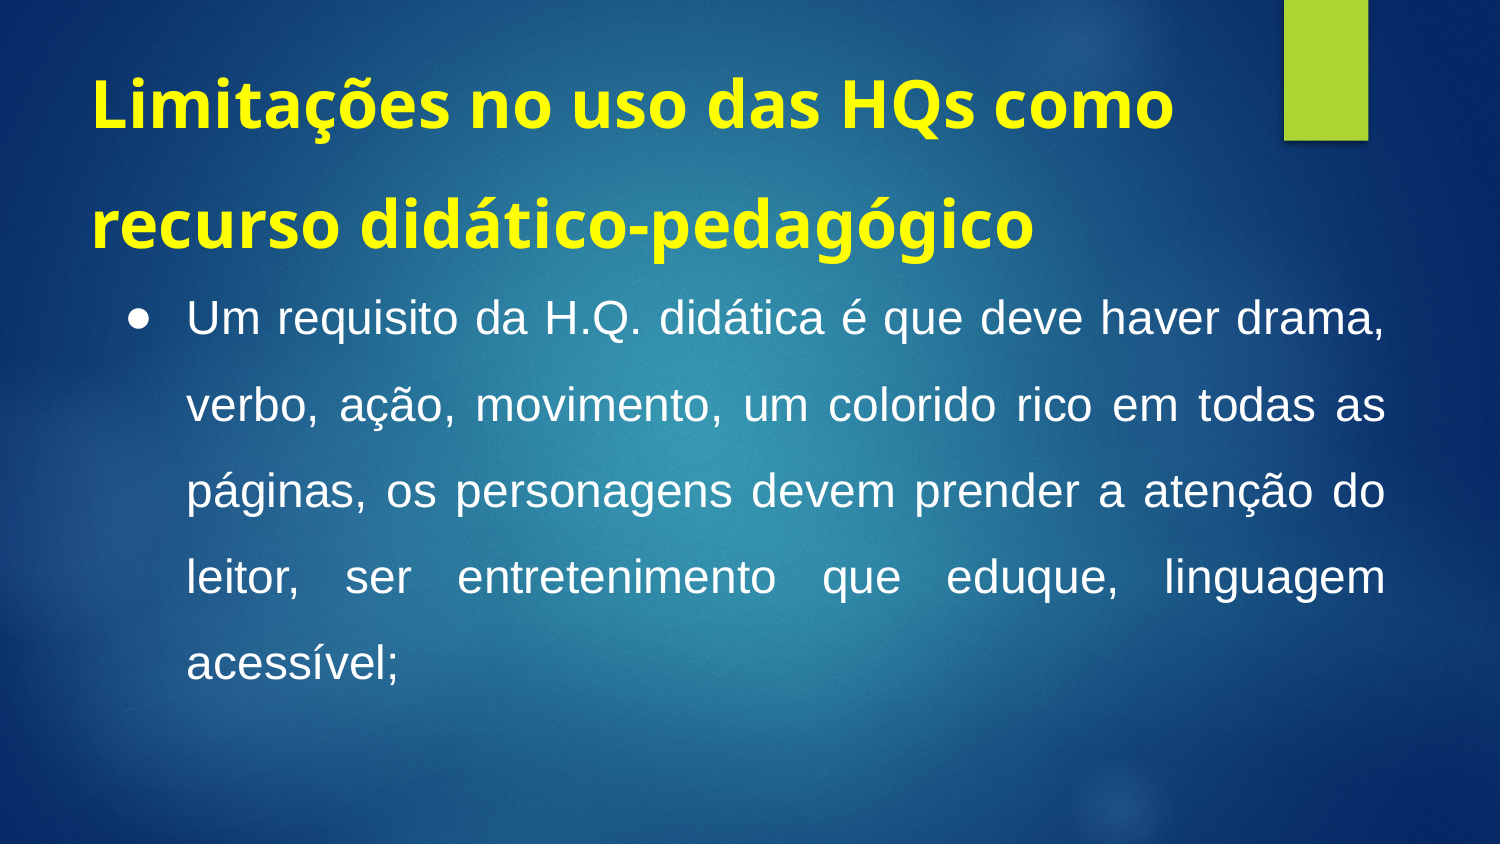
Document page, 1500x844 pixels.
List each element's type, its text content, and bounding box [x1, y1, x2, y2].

picture [0, 0, 1500, 844]
title Limitações no uso das HQs como recurso didático-pedagógico [79, 55, 1290, 228]
list Um requisito da H.Q. didática é que deve haver drama, verbo, ação, movimento, um colorido rico em todas as páginas, os personagens devem prender a atenção do leitor, ser entretenimento que eduque, linguagem acessível; [100, 252, 1400, 769]
